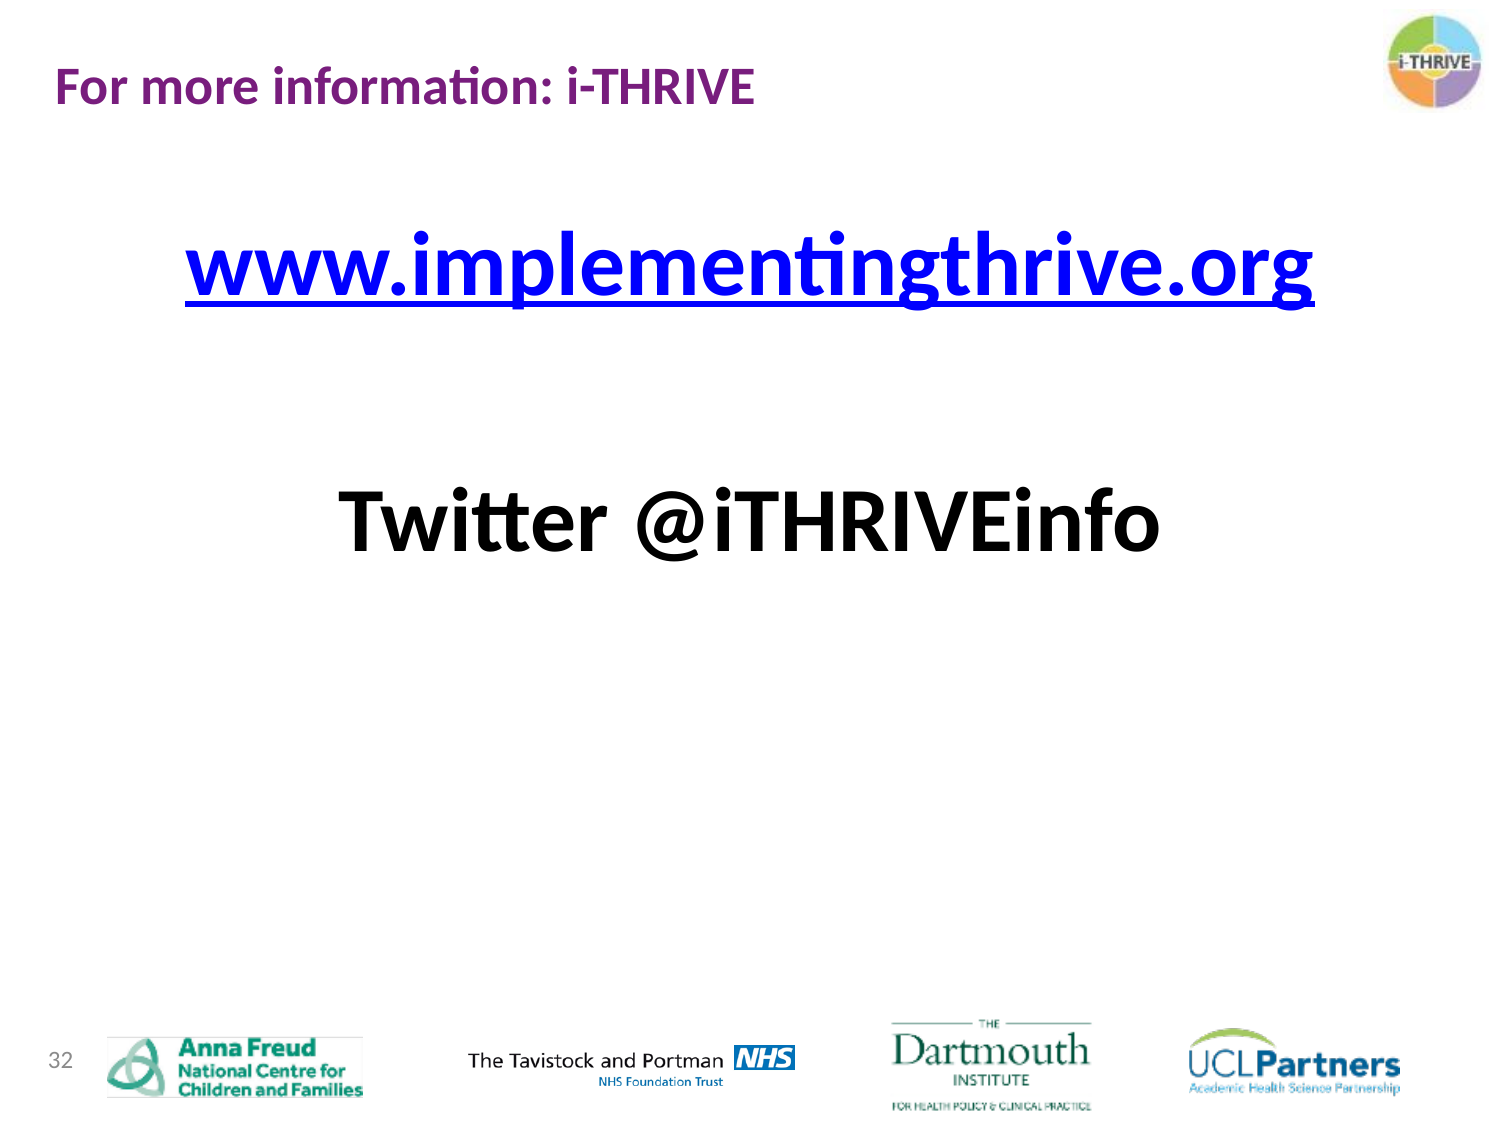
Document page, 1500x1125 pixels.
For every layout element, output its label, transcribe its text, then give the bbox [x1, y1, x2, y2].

picture [107, 1028, 363, 1107]
picture [1189, 1024, 1400, 1101]
list For more information: i-THRIVE [41, 42, 1164, 138]
picture [1383, 9, 1489, 113]
list www.implementingthrive.org Twitter @iTHRIVEinfo [41, 196, 1459, 941]
picture [890, 1012, 1095, 1114]
picture [468, 1045, 795, 1086]
